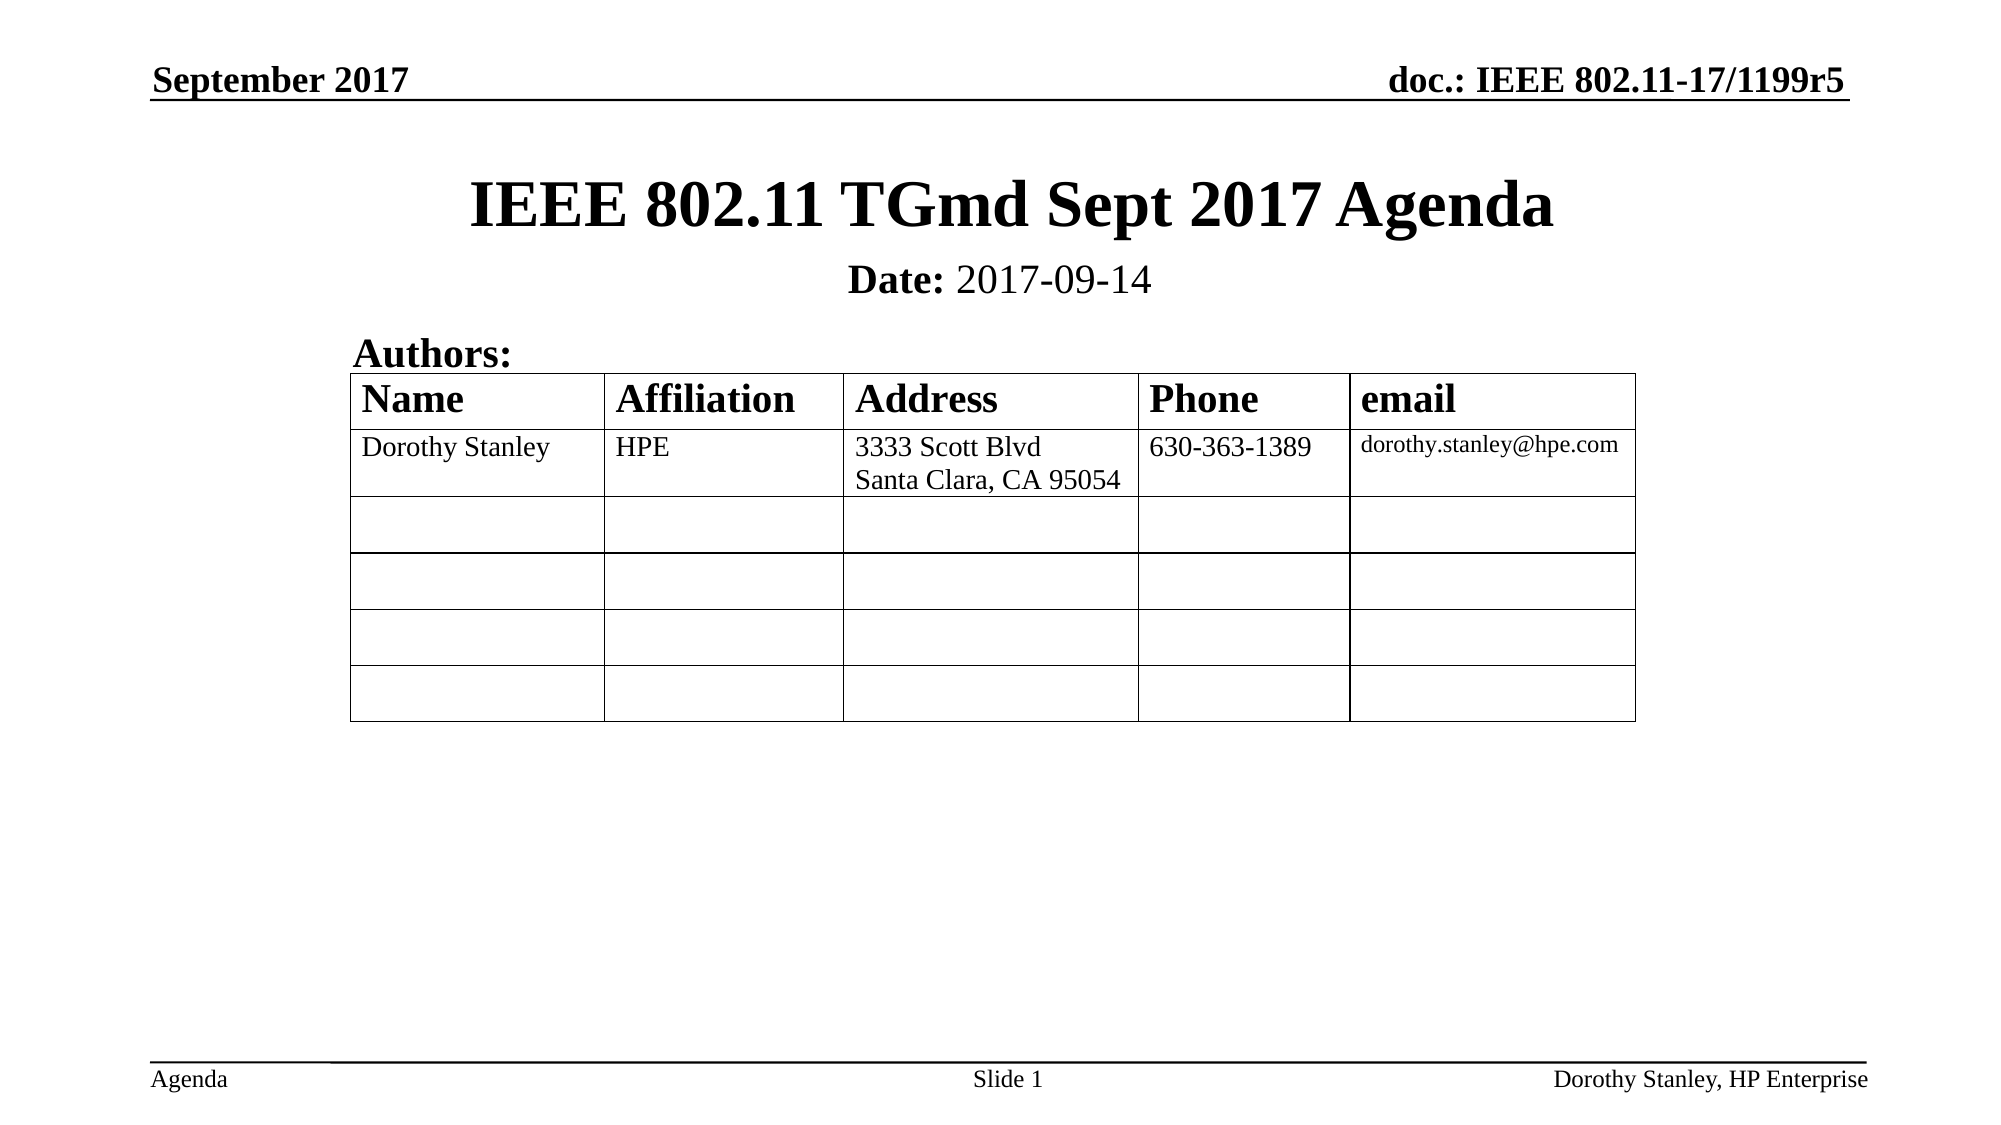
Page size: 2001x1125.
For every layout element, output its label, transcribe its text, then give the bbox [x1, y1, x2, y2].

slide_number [152, 54, 567, 100]
slide_number Slide 1 [972, 1062, 1044, 1093]
text_box Authors: [337, 318, 575, 371]
title IEEE 802.11 TGmd Sept 2017 Agenda [362, 112, 1663, 288]
list Date: 2017-09-14 [362, 249, 1638, 313]
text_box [335, 372, 1665, 784]
footer Dorothy Stanley, HP Enterprise [1549, 1062, 1869, 1093]
